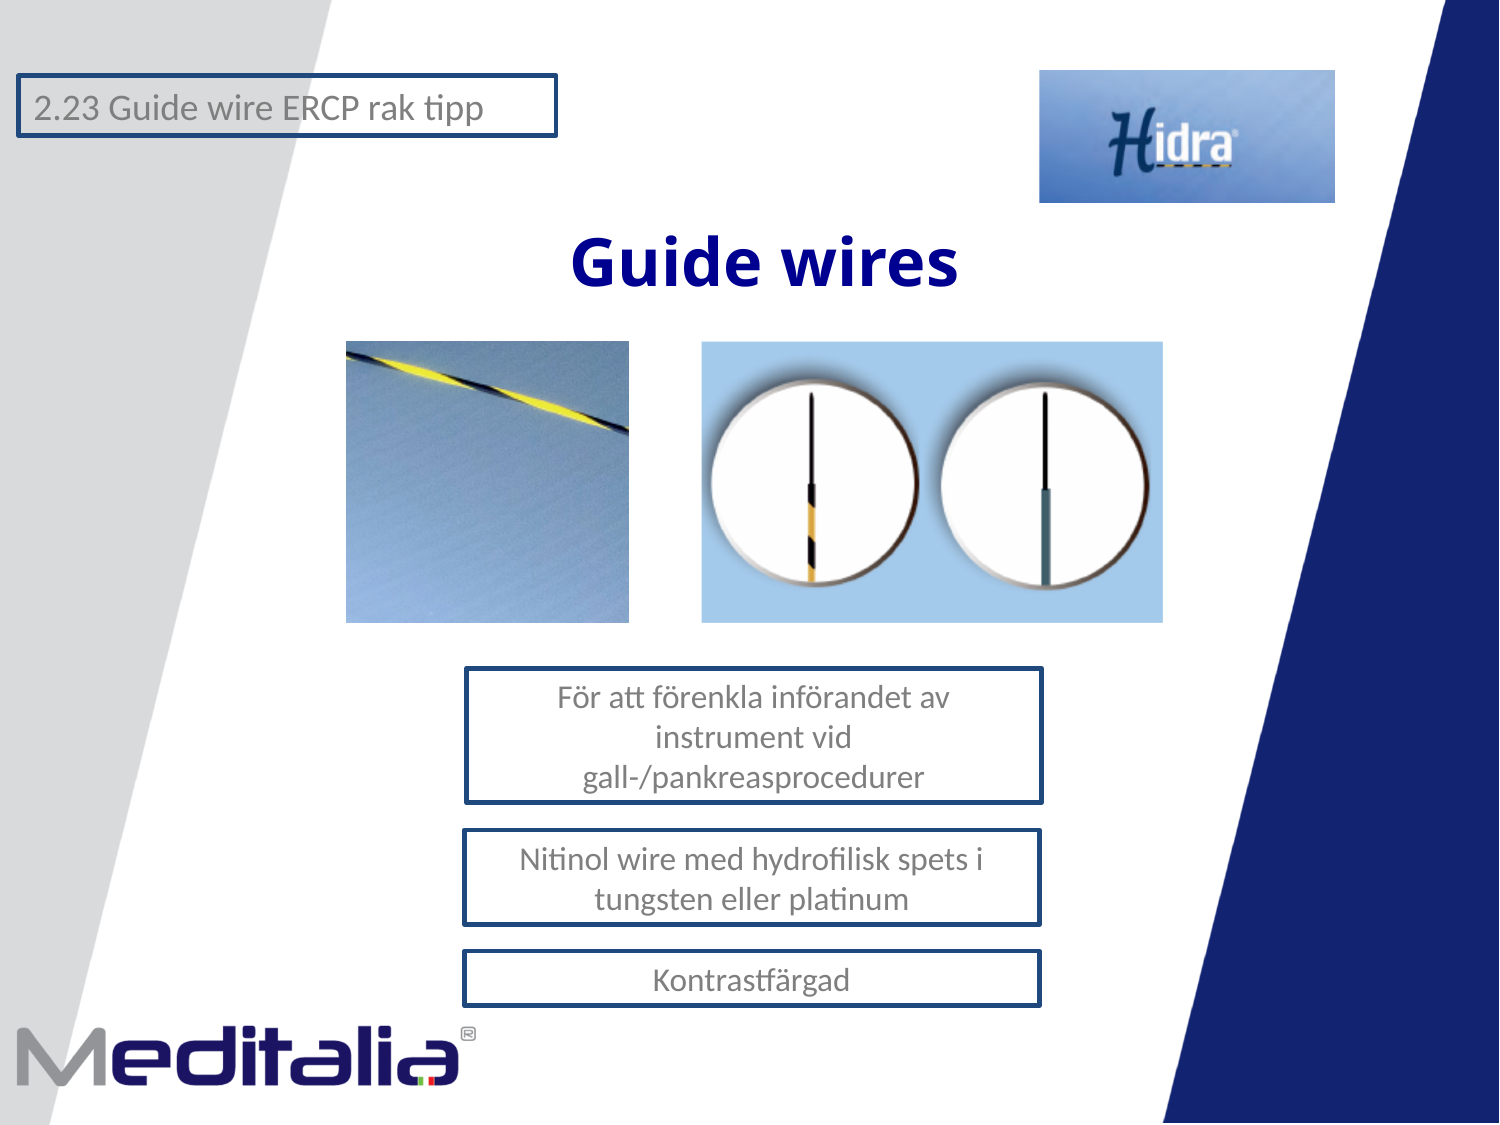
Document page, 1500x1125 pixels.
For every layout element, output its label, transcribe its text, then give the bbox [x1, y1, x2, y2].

text_box Kontrastfärgad [464, 951, 1040, 1006]
text_box 2.23 Guide wire ERCP rak tipp [349, 75, 557, 136]
text_box Nitinol wire med hydrofilisk spets i tungsten eller platinum [464, 829, 1040, 925]
picture [702, 0, 1499, 1124]
text_box Guide wires [554, 212, 975, 308]
picture [346, 341, 629, 624]
text_box För att förenkla införandet av instrument vid gall-/pankreasprocedurer [466, 668, 1042, 803]
picture [0, 0, 491, 1125]
